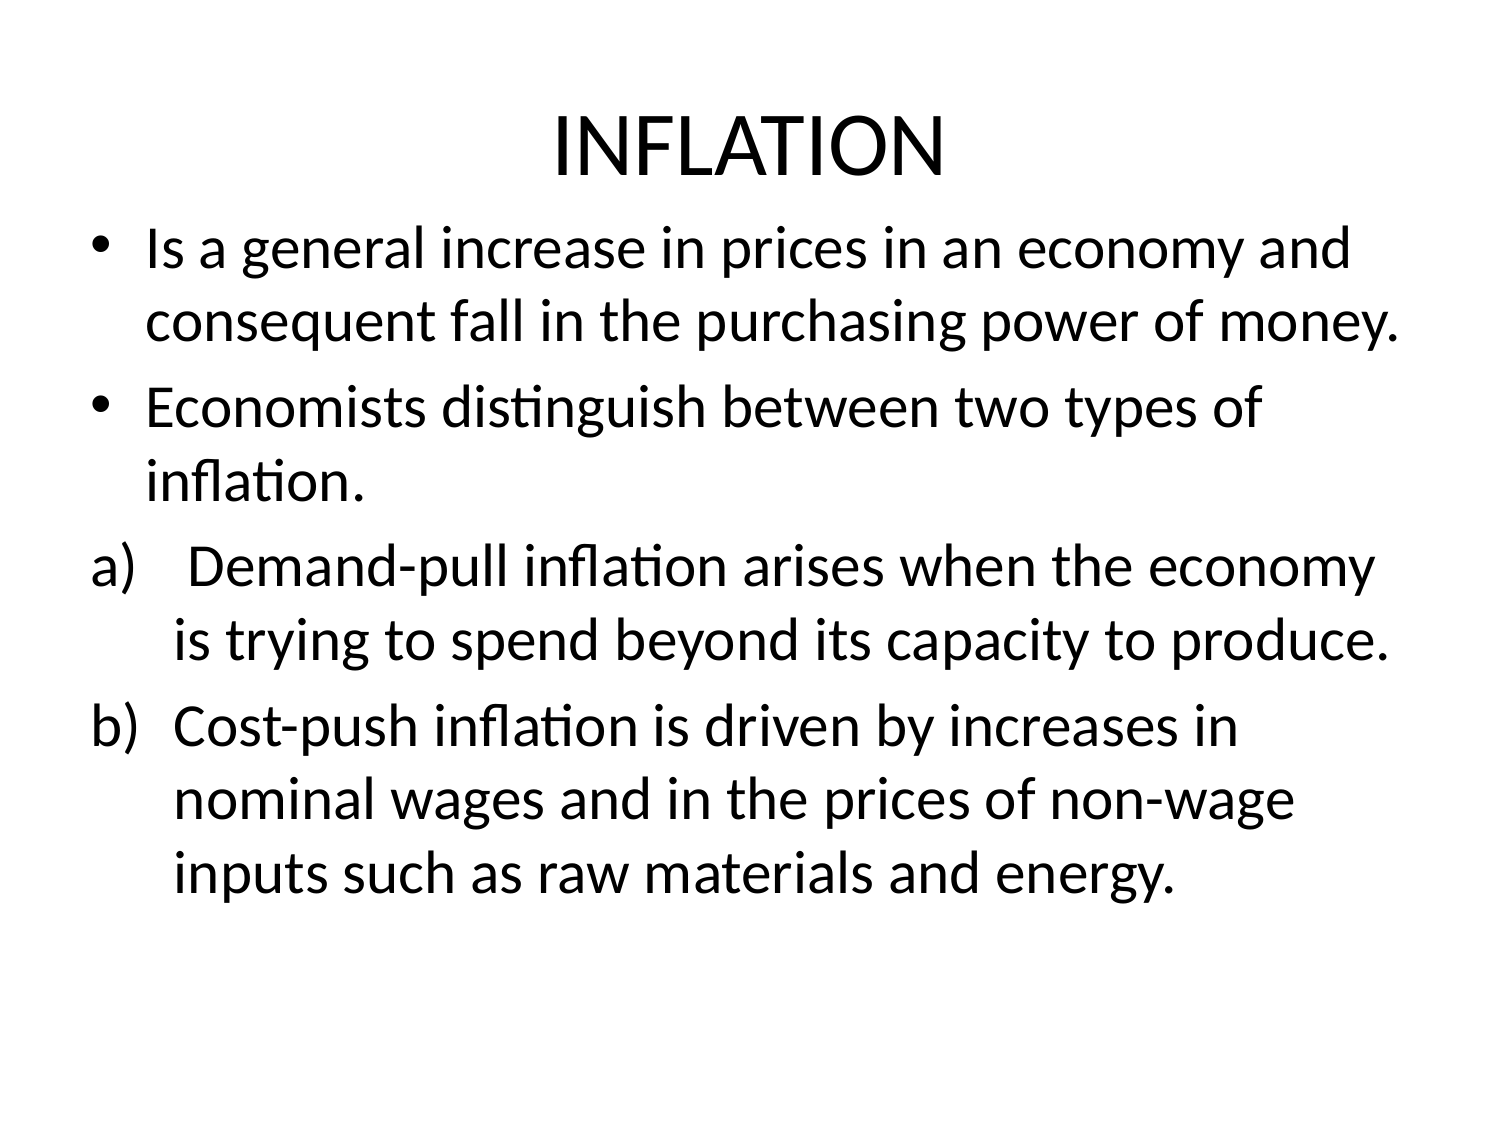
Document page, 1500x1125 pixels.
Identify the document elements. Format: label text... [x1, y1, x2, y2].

title INFLATION [74, 44, 1426, 198]
list Is a general increase in prices in an economy and consequent fall in the purchasing power of money. Economists distinguish between two types of inflation. Demand-pull inflation arises when the economy is trying to spend beyond its capacity to produce. Cost-push inflation is driven by increases in nominal wages and in the prices of non-wage inputs such as raw materials and energy. [74, 198, 1426, 1006]
